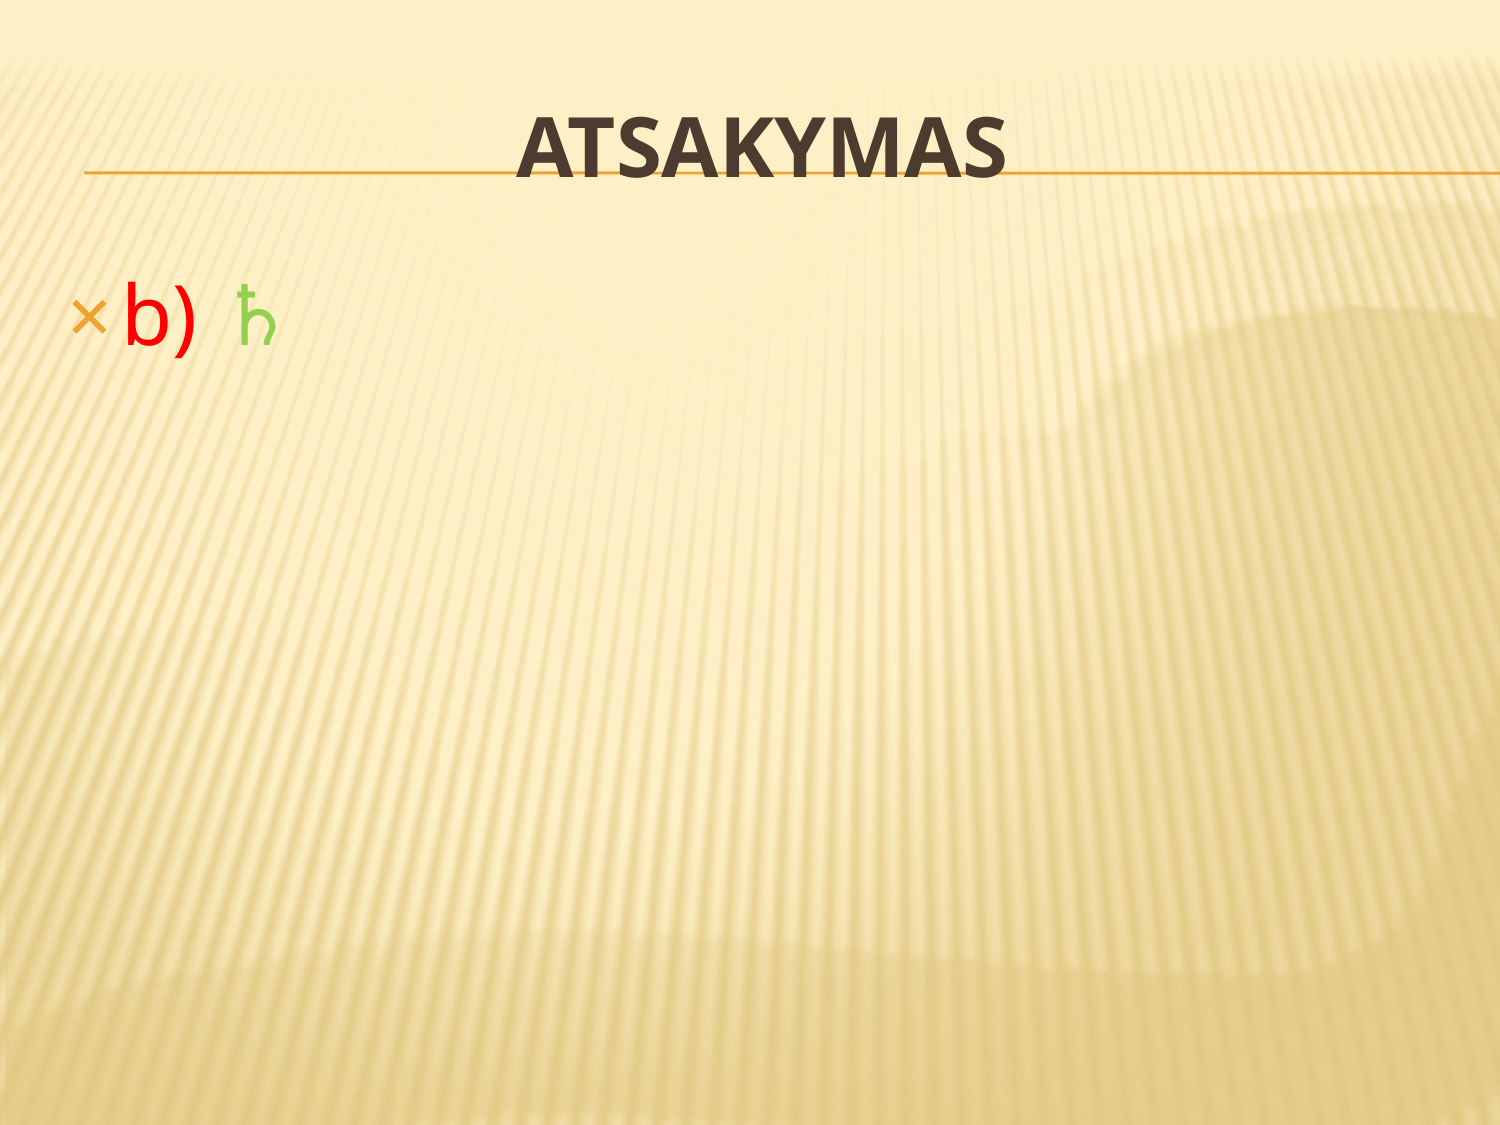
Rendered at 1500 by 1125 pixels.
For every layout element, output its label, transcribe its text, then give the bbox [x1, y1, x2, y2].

title ATSAKYMAS [50, 75, 1475, 213]
list b) ♄ [50, 254, 1475, 998]
picture [0, 0, 1500, 1125]
